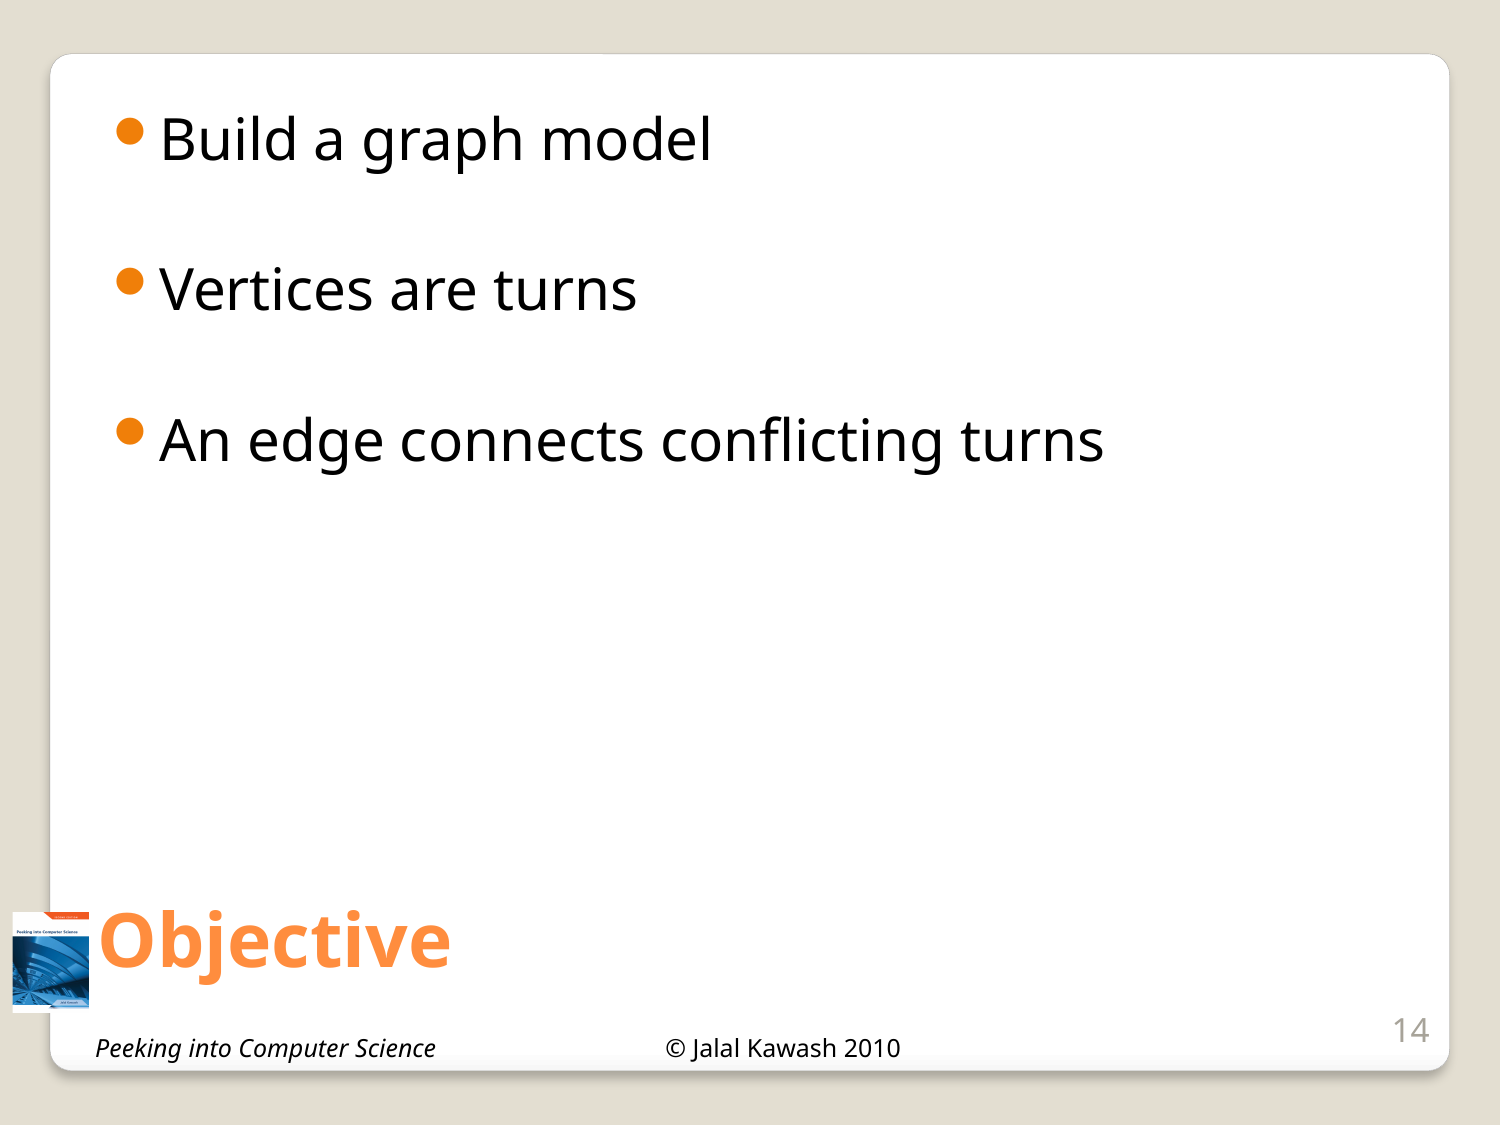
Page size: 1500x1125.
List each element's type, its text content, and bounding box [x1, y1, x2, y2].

list Build a graph model Vertices are turns An edge connects conflicting turns [82, 86, 1426, 775]
slide_number 14 [1369, 1002, 1445, 1063]
title Objective [82, 817, 1425, 991]
picture [12, 912, 89, 1013]
